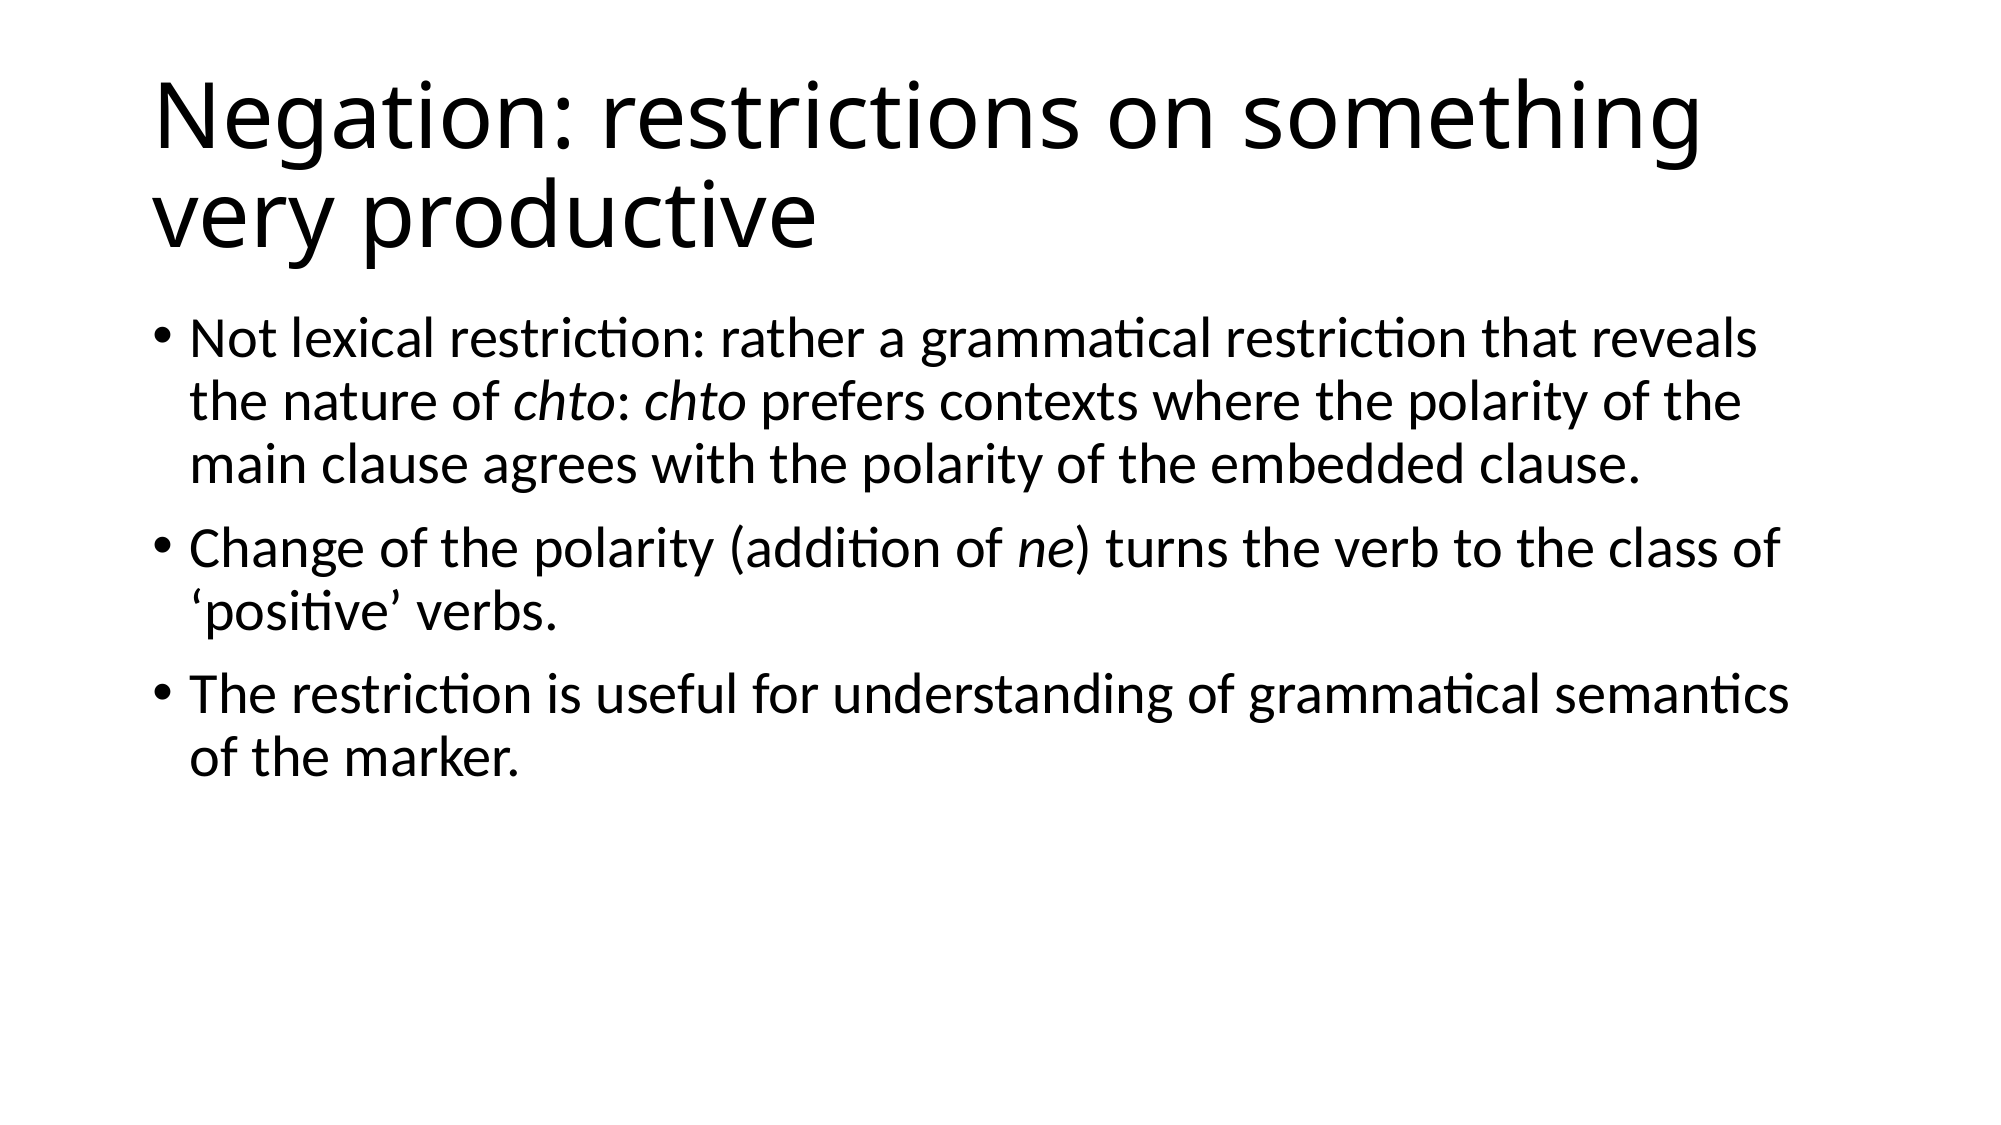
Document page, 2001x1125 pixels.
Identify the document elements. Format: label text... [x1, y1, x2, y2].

list Not lexical restriction: rather a grammatical restriction that reveals the nature of chto: chto prefers contexts where the polarity of the main clause agrees with the polarity of the embedded clause. Change of the polarity (addition of ne) turns the verb to the class of ‘positive’ verbs. The restriction is useful for understanding of grammatical semantics of the marker. [137, 299, 1863, 1014]
title Negation: restrictions on something very productive [137, 59, 1863, 278]
